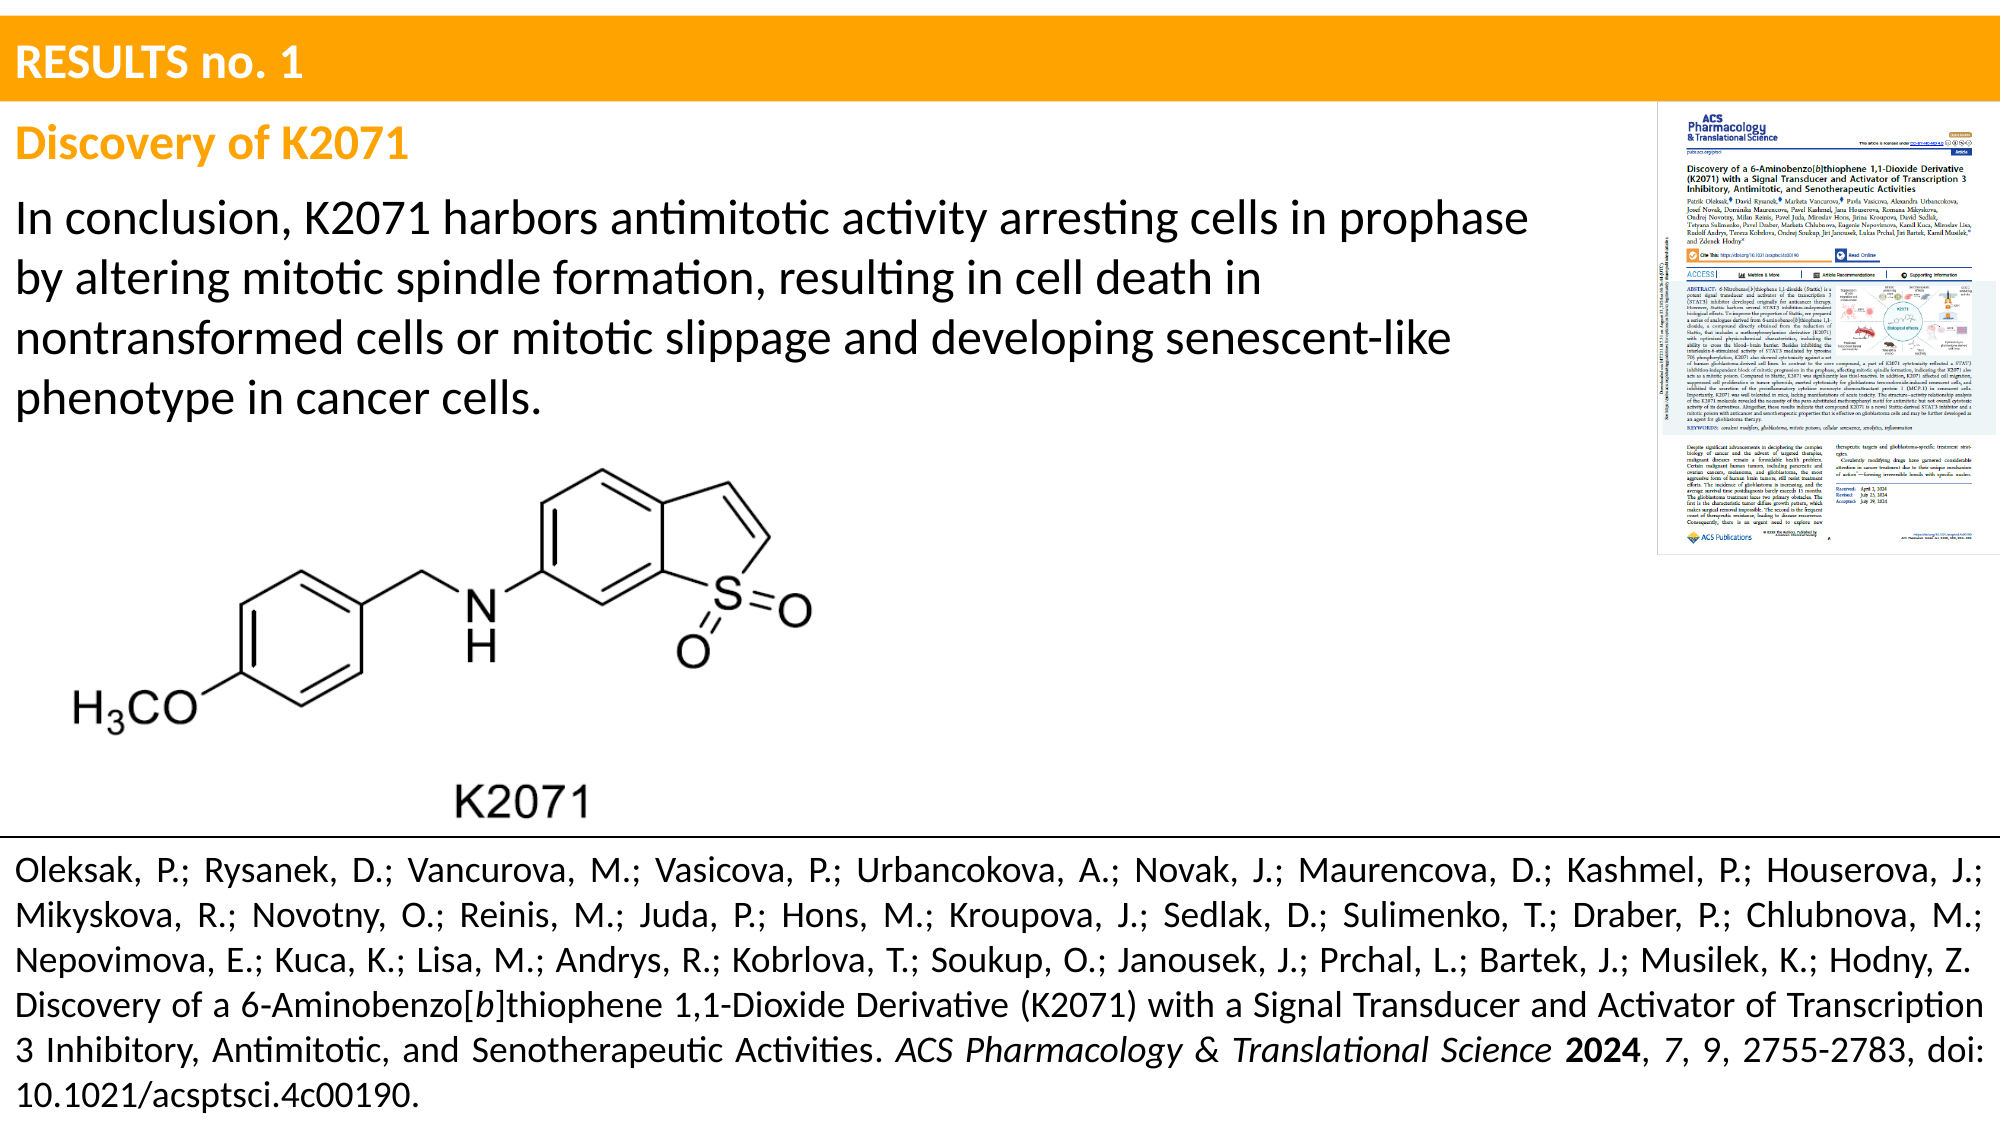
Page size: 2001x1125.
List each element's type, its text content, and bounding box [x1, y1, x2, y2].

picture [1657, 101, 2000, 555]
text_box [0, 15, 2000, 20]
text_box Oleksak, P.; Rysanek, D.; Vancurova, M.; Vasicova, P.; Urbancokova, A.; Novak, J.; Maurencova, D.; Kashmel, P.; Houserova, J.; Mikyskova, R.; Novotny, O.; Reinis, M.; Juda, P.; Hons, M.; Kroupova, J.; Sedlak, D.; Sulimenko, T.; Draber, P.; Chlubnova, M.; Nepovimova, E.; Kuca, K.; Lisa, M.; Andrys, R.; Kobrlova, T.; Soukup, O.; Janousek, J.; Prchal, L.; Bartek, J.; Musilek, K.; Hodny, Z. Discovery of a 6‑Aminobenzo[b]thiophene 1,1-Dioxide Derivative (K2071) with a Signal Transducer and Activator of Transcription 3 Inhibitory, Antimitotic, and Senotherapeutic Activities. ACS Pharmacology & Translational Science 2024, 7, 9, 2755-2783, doi: 10.1021/acsptsci.4c00190. [0, 838, 2000, 1122]
picture [59, 435, 829, 836]
text_box [0, 96, 2000, 101]
text_box In conclusion, K2071 harbors antimitotic activity arresting cells in prophase by altering mitotic spindle formation, resulting in cell death in nontransformed cells or mitotic slippage and developing senescent-like phenotype in cancer cells. [0, 177, 1657, 433]
text_box Discovery of K2071 [0, 101, 1657, 177]
text_box RESULTS no. 1 [0, 20, 2000, 96]
